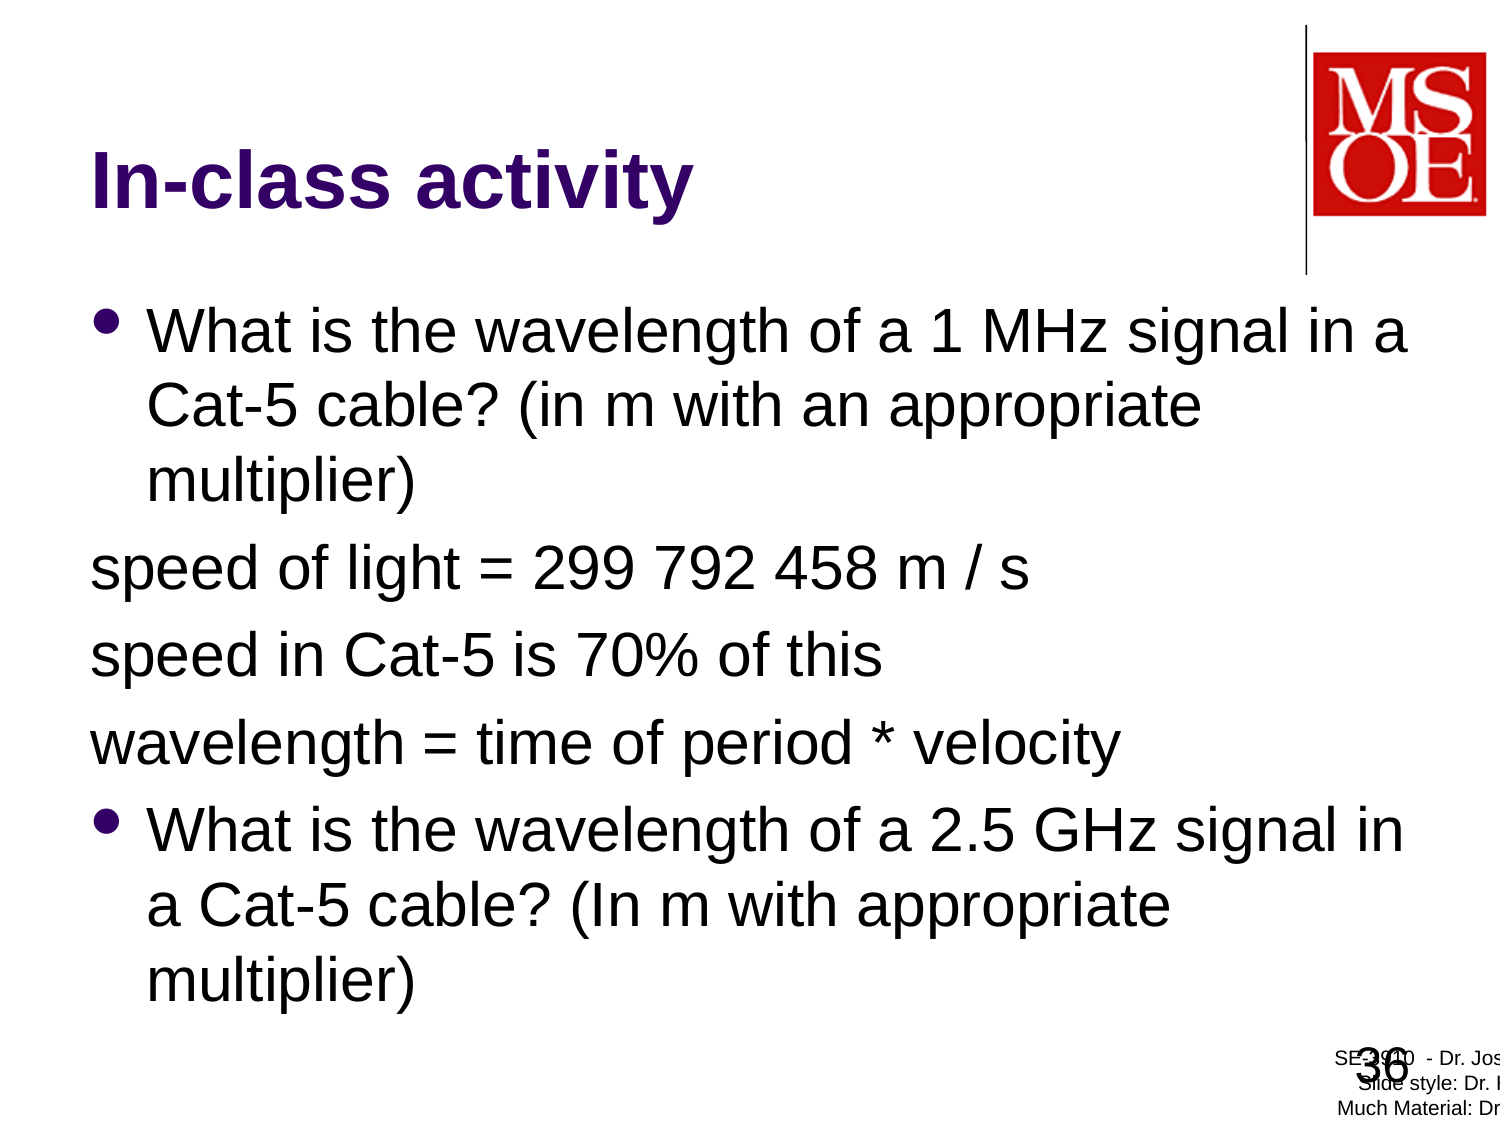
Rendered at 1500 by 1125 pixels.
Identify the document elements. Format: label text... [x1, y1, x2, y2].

footer SE-3910 - Dr. Josiah Yoder Slide style: Dr. Hornick Much Material: Dr. Schilling [1426, 1037, 1500, 1098]
list What is the wavelength of a 1 MHz signal in a Cat-5 cable? (in m with an appropriate multiplier) speed of light = 299 792 458 m / s speed in Cat-5 is 70% of this wavelength = time of period * velocity What is the wavelength of a 2.5 GHz signal in a Cat-5 cable? (In m with appropriate multiplier) [74, 281, 1426, 1006]
slide_number 36 [1074, 1024, 1426, 1101]
picture [1313, 37, 1488, 232]
title In-class activity [74, 19, 1313, 233]
